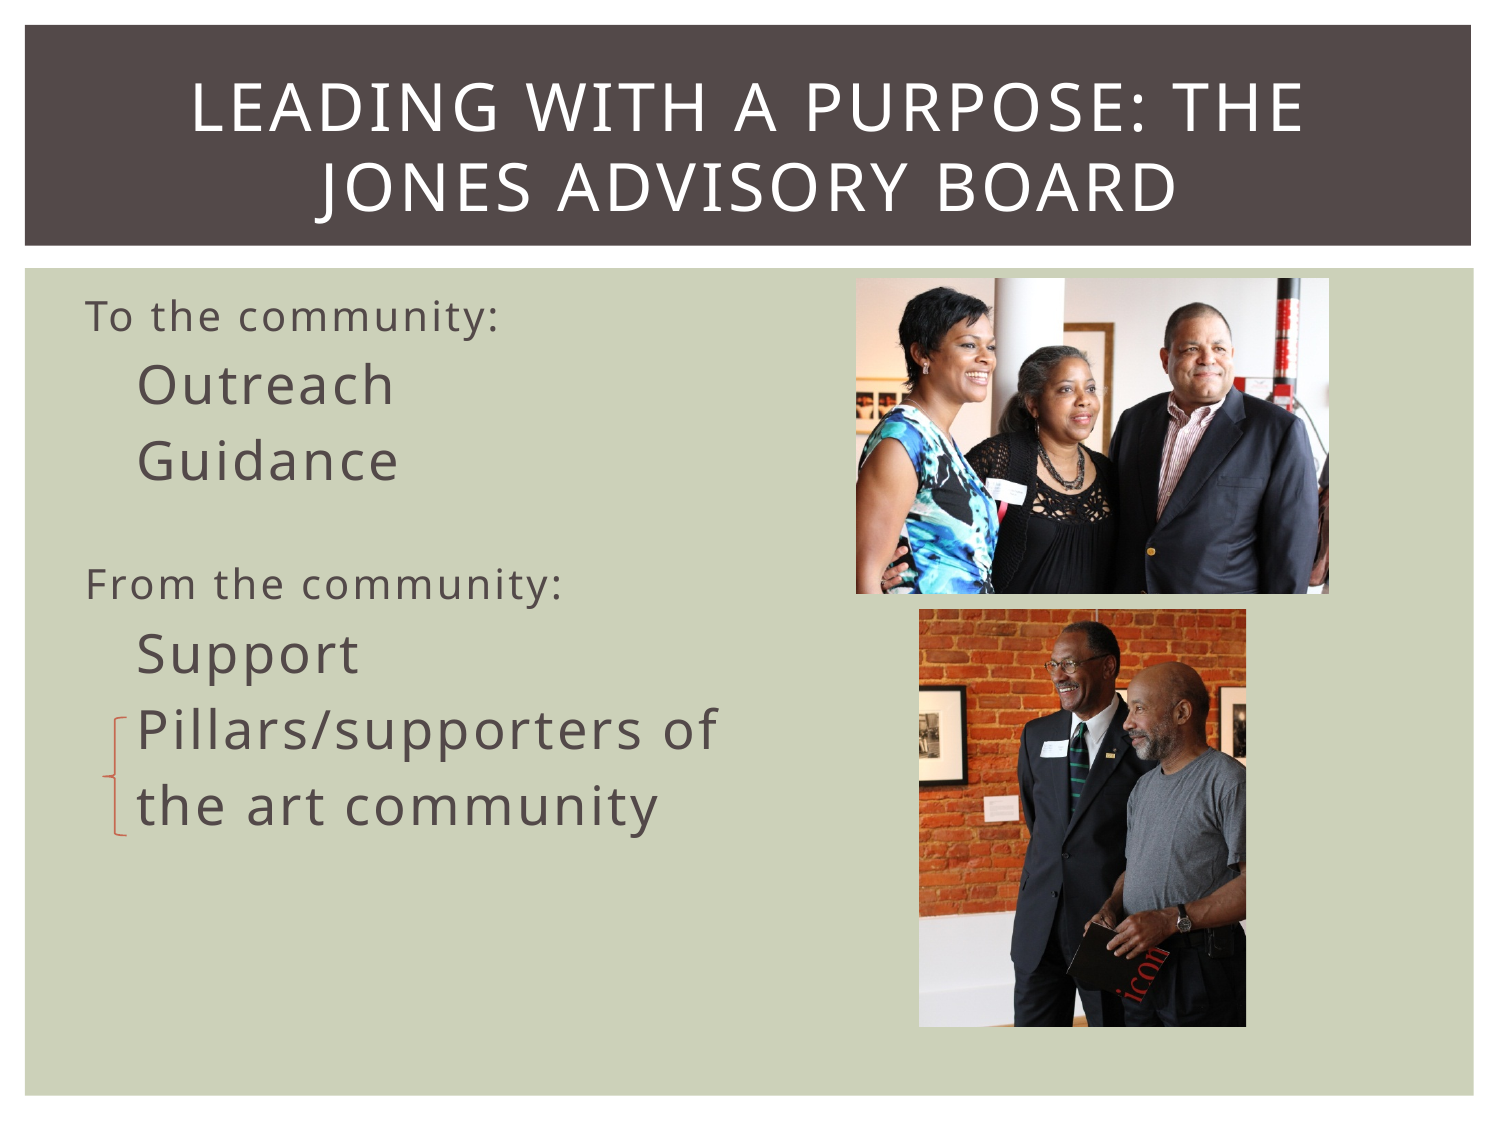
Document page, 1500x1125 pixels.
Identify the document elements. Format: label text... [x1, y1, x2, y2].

title Leading with a purpose: The Jones Advisory Board [62, 58, 1438, 232]
text_box [102, 716, 127, 837]
picture [855, 278, 1330, 595]
picture [918, 609, 1247, 1027]
list To the community: Outreach Guidance From the community: Support Pillars/supporters of the art community [62, 282, 1442, 1005]
